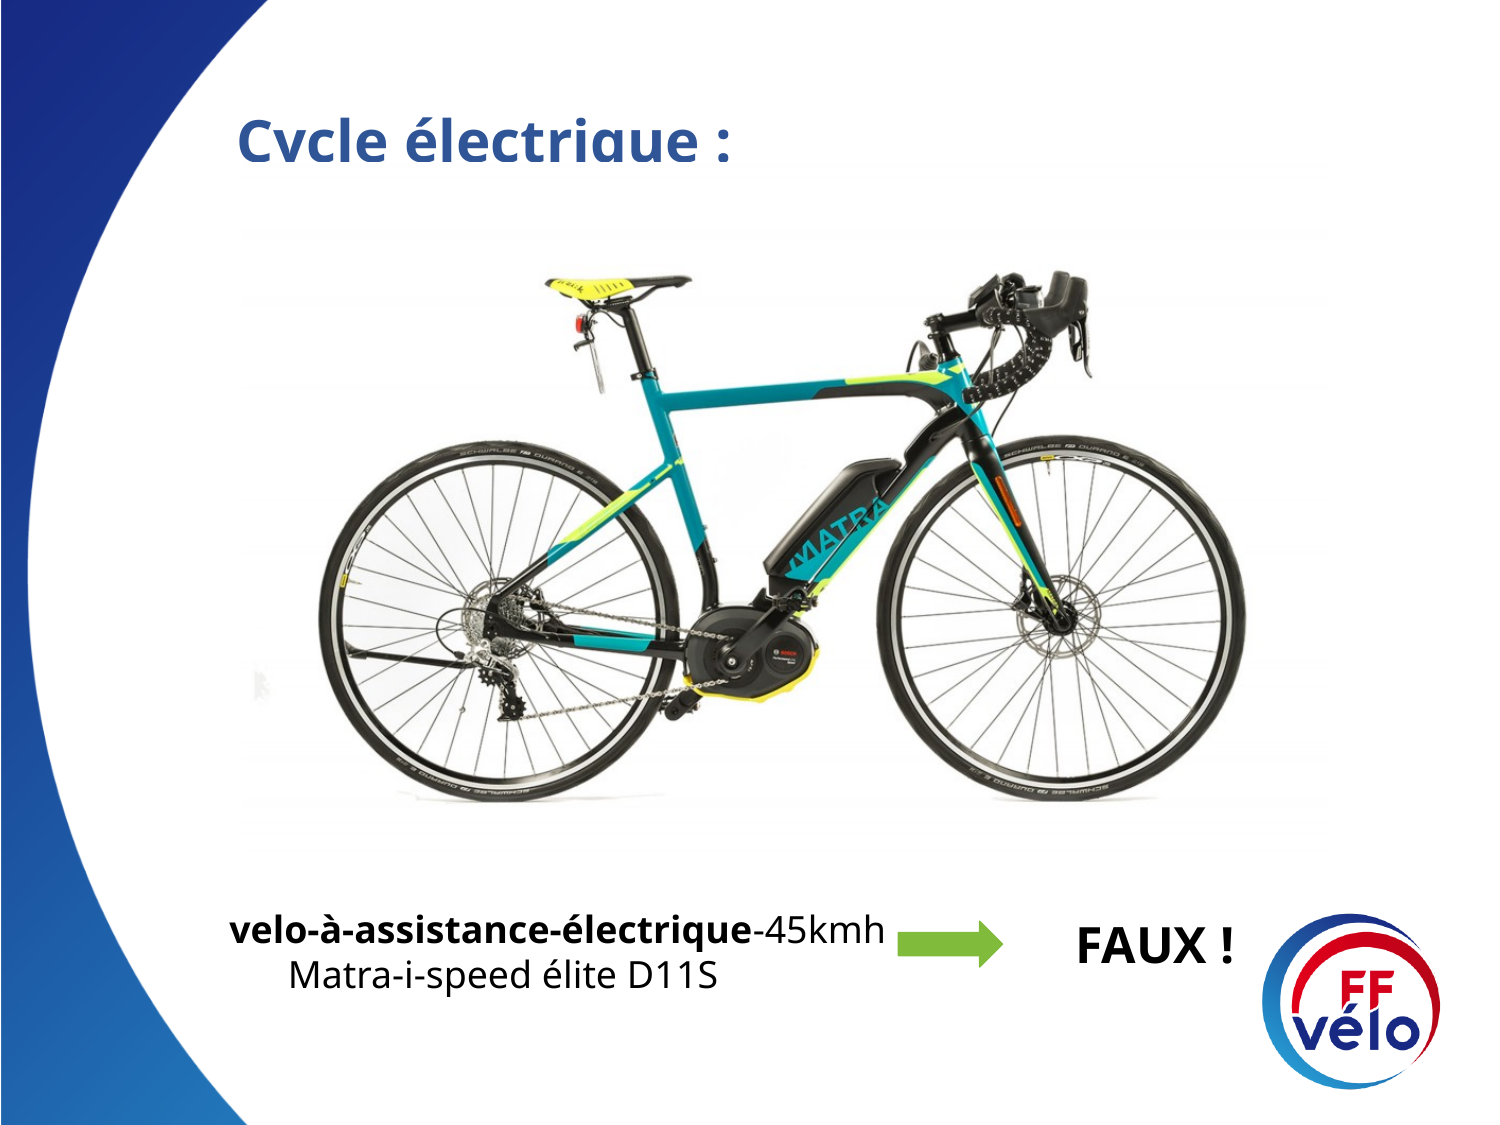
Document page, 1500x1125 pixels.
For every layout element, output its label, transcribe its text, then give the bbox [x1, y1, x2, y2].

text_box Cycle électrique : [221, 96, 762, 182]
picture [2, 0, 1328, 1125]
text_box velo-à-assistance-électrique-45kmh Matra-i-speed élite D11S [214, 898, 965, 1004]
text_box FAUX ! [1060, 906, 1250, 981]
text_box [898, 921, 1003, 967]
